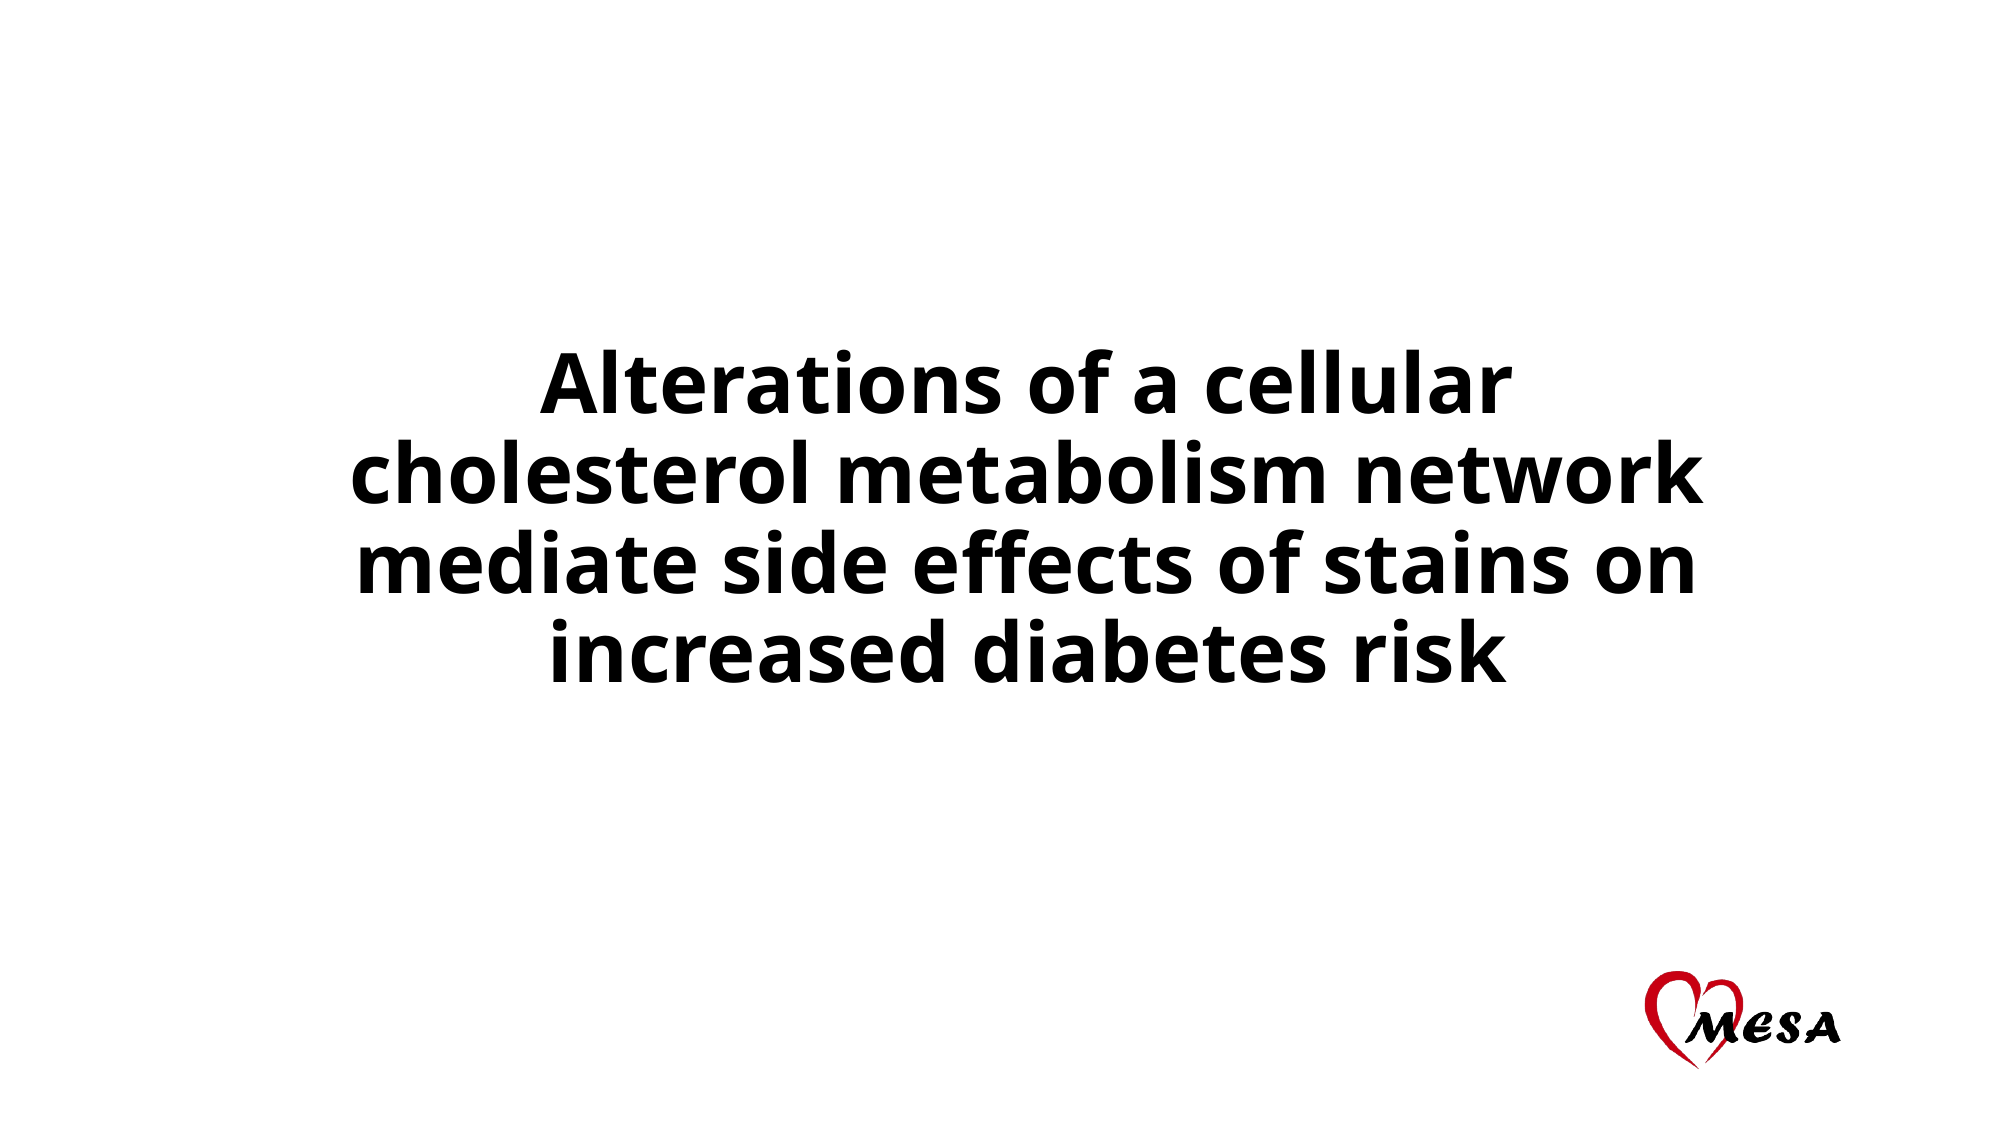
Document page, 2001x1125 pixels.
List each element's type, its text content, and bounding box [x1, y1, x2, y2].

picture [1637, 962, 1850, 1080]
text_box Alterations of a cellular cholesterol metabolism network mediate side effects of stains on increased diabetes risk [290, 333, 1766, 709]
